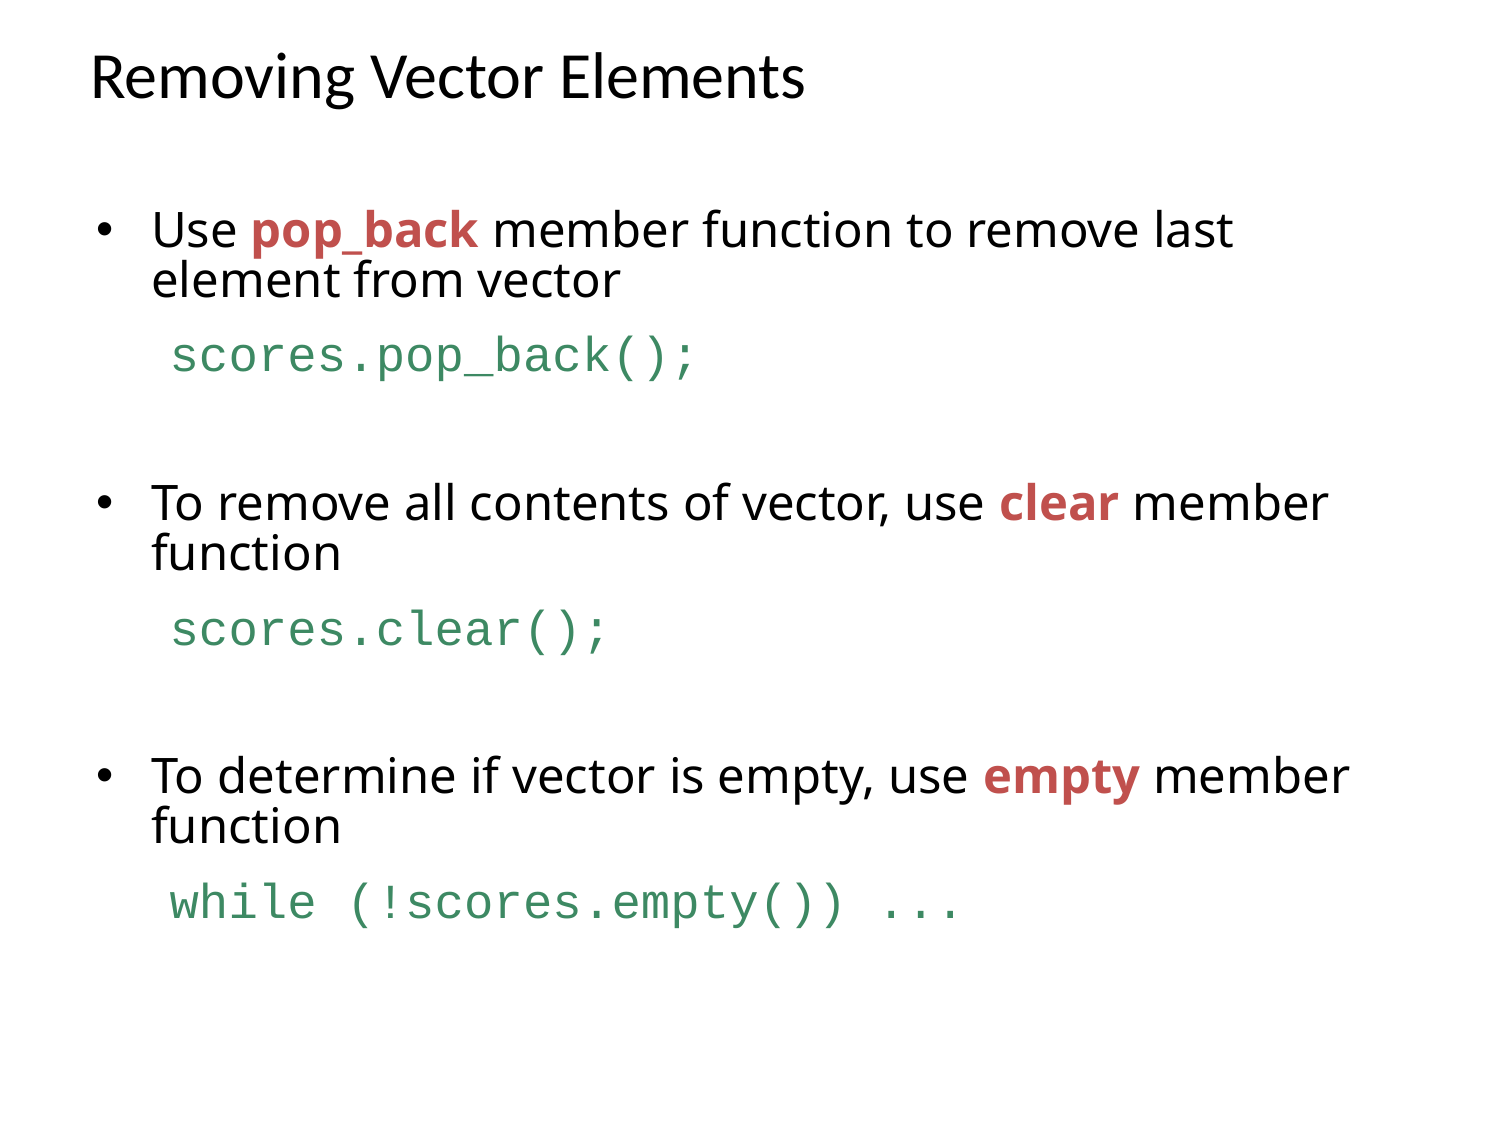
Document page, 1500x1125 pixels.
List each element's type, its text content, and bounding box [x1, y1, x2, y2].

list Use pop_back member function to remove last element from vector scores.pop_back(); To remove all contents of vector, use clear member function scores.clear(); To determine if vector is empty, use empty member function while (!scores.empty()) ... [81, 200, 1432, 943]
title Removing Vector Elements [75, 24, 1425, 121]
